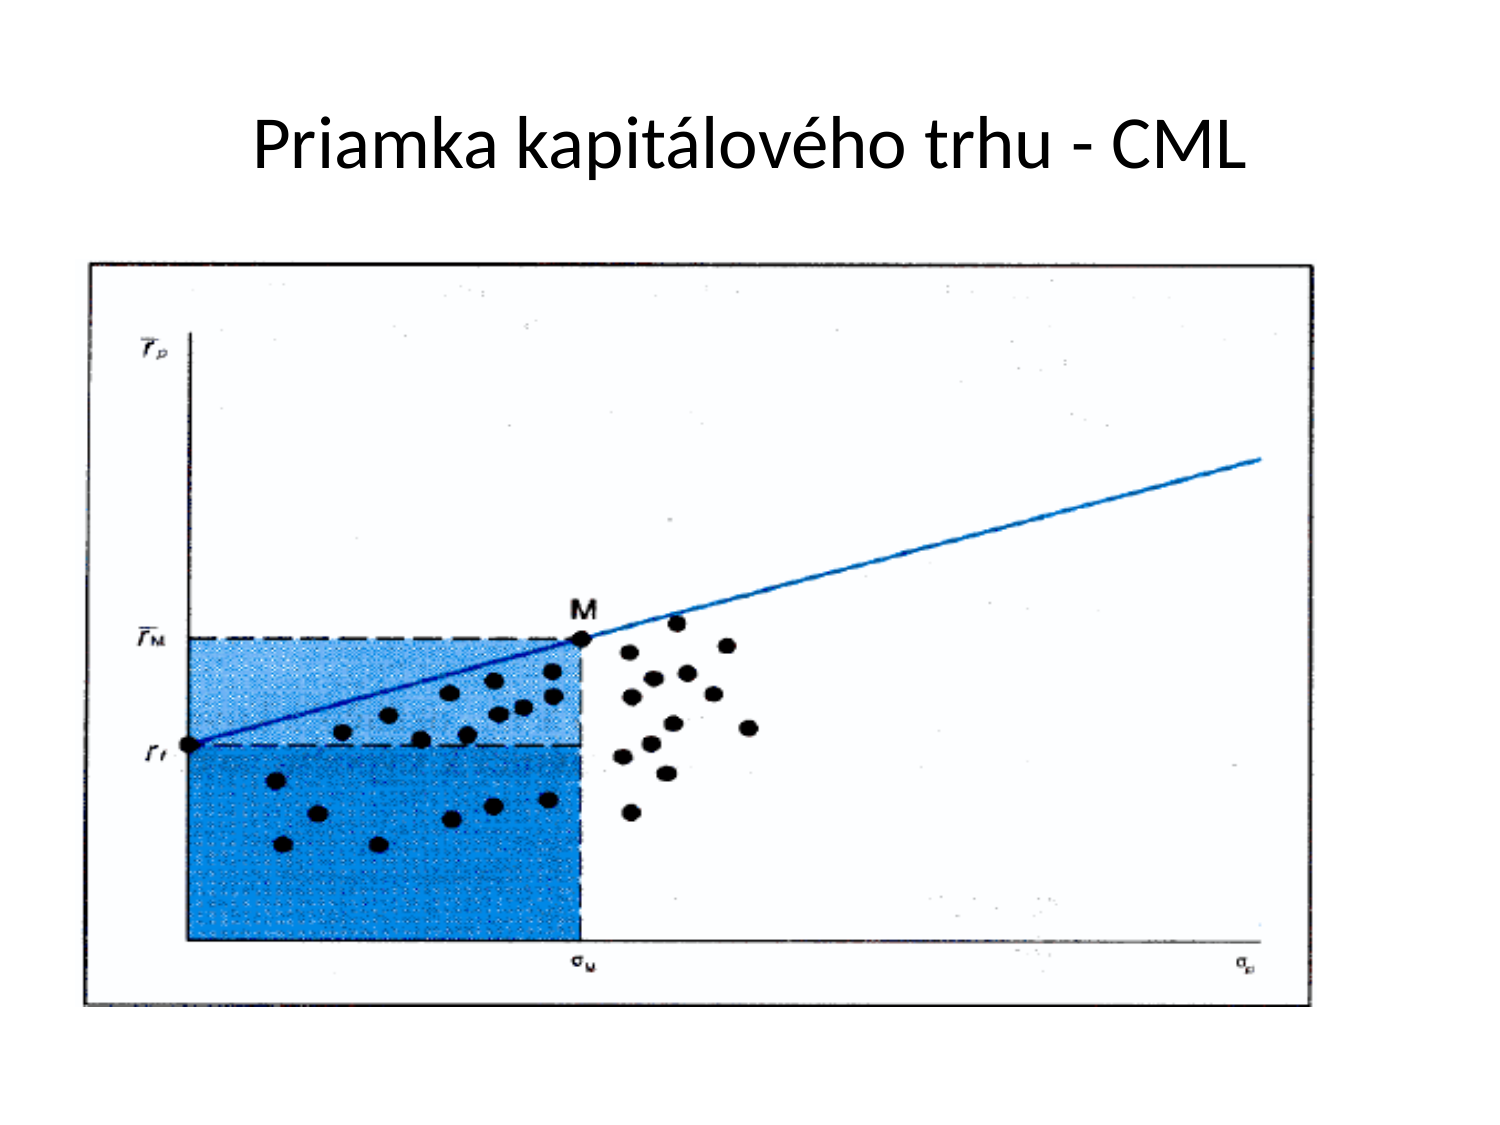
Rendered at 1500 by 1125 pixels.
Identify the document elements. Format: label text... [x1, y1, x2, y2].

title Priamka kapitálového trhu - CML [75, 45, 1425, 233]
picture [74, 259, 1318, 1007]
